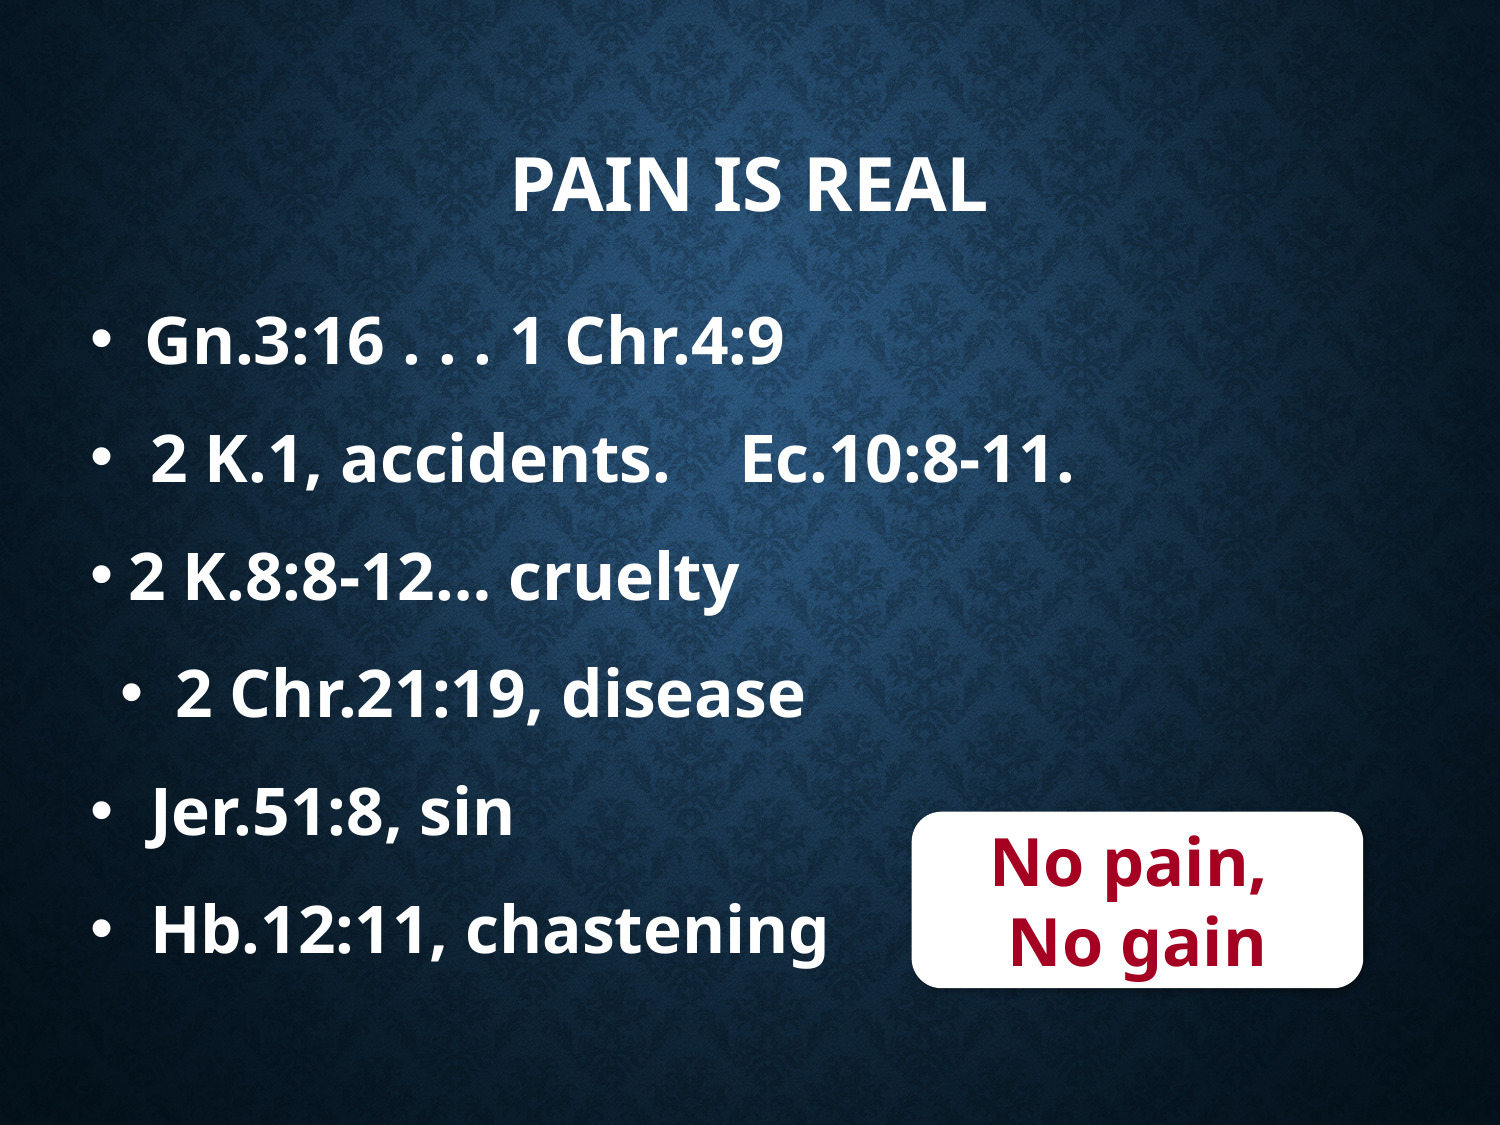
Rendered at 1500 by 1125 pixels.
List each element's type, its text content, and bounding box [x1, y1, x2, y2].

list Gn.3:16 . . . 1 Chr.4:9 2 K.1, accidents. Ec.10:8-11. 2 K.8:8-12… cruelty 2 Chr.21:19, disease Jer.51:8, sin Hb.12:11, chastening [75, 275, 1425, 975]
text_box No pain, No gain [912, 812, 1363, 988]
title Pain is real [112, 99, 1387, 275]
